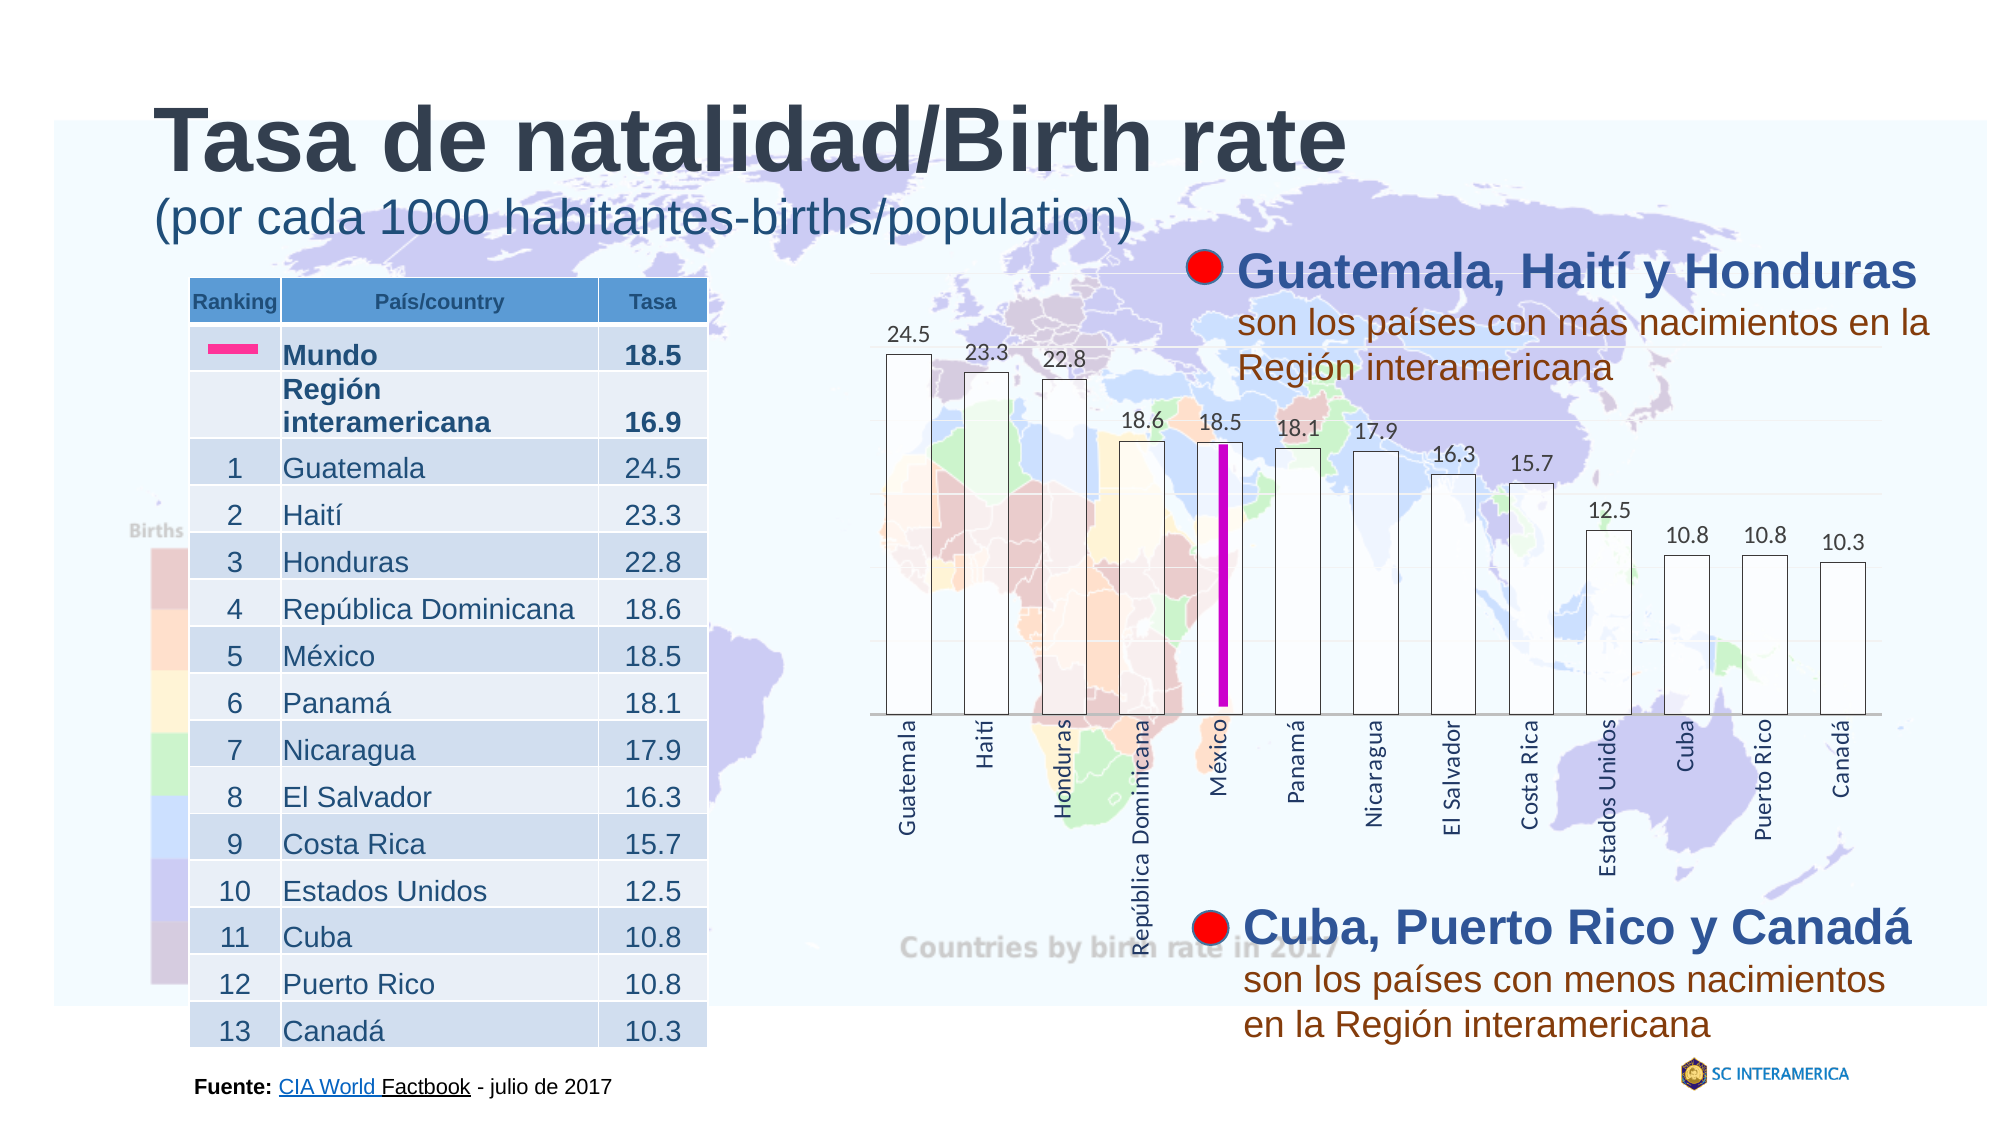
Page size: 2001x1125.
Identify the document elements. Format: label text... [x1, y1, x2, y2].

picture [1674, 1053, 1851, 1092]
chart [848, 259, 1903, 971]
picture [54, 119, 1987, 1006]
table_cell 10.3 [599, 1006, 707, 1047]
text_box Fuente: CIA World Factbook - julio de 2017 [179, 1064, 676, 1106]
table_cell 13 [190, 1006, 280, 1047]
title Tasa de natalidad/Birth rate (por cada 1000 habitantes-births/population) [138, 60, 1864, 119]
text_box Cuba, Puerto Rico y Canadá son los países con menos nacimientos en la Región interamericana [1228, 1006, 1939, 1052]
table_cell Canadá [282, 1006, 598, 1047]
